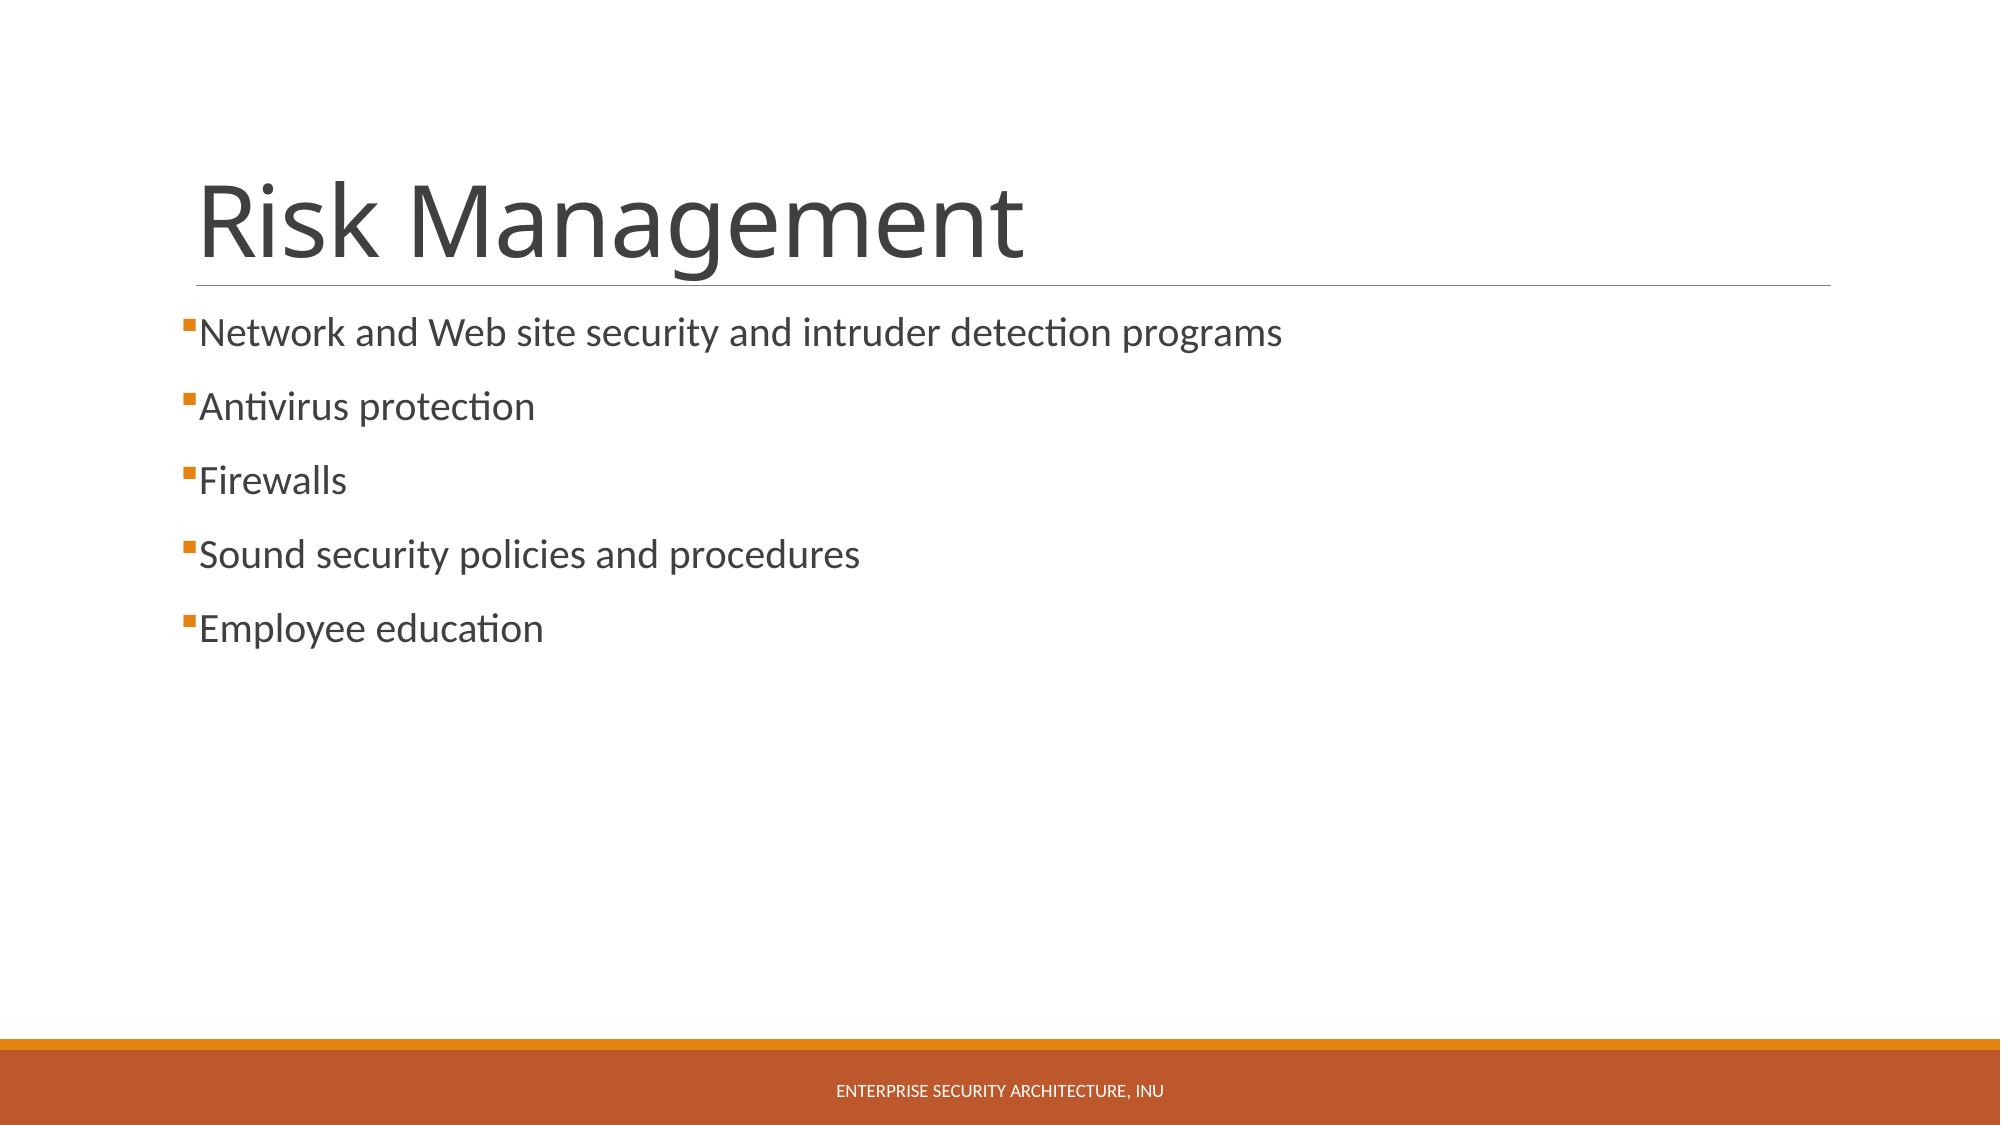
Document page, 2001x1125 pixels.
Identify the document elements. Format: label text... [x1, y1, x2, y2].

title Risk Management [180, 47, 1830, 285]
list Network and Web site security and intruder detection programs Antivirus protection Firewalls Sound security policies and procedures Employee education [180, 302, 1830, 963]
footer Enterprise Security Architecture, INU [604, 1059, 1396, 1120]
